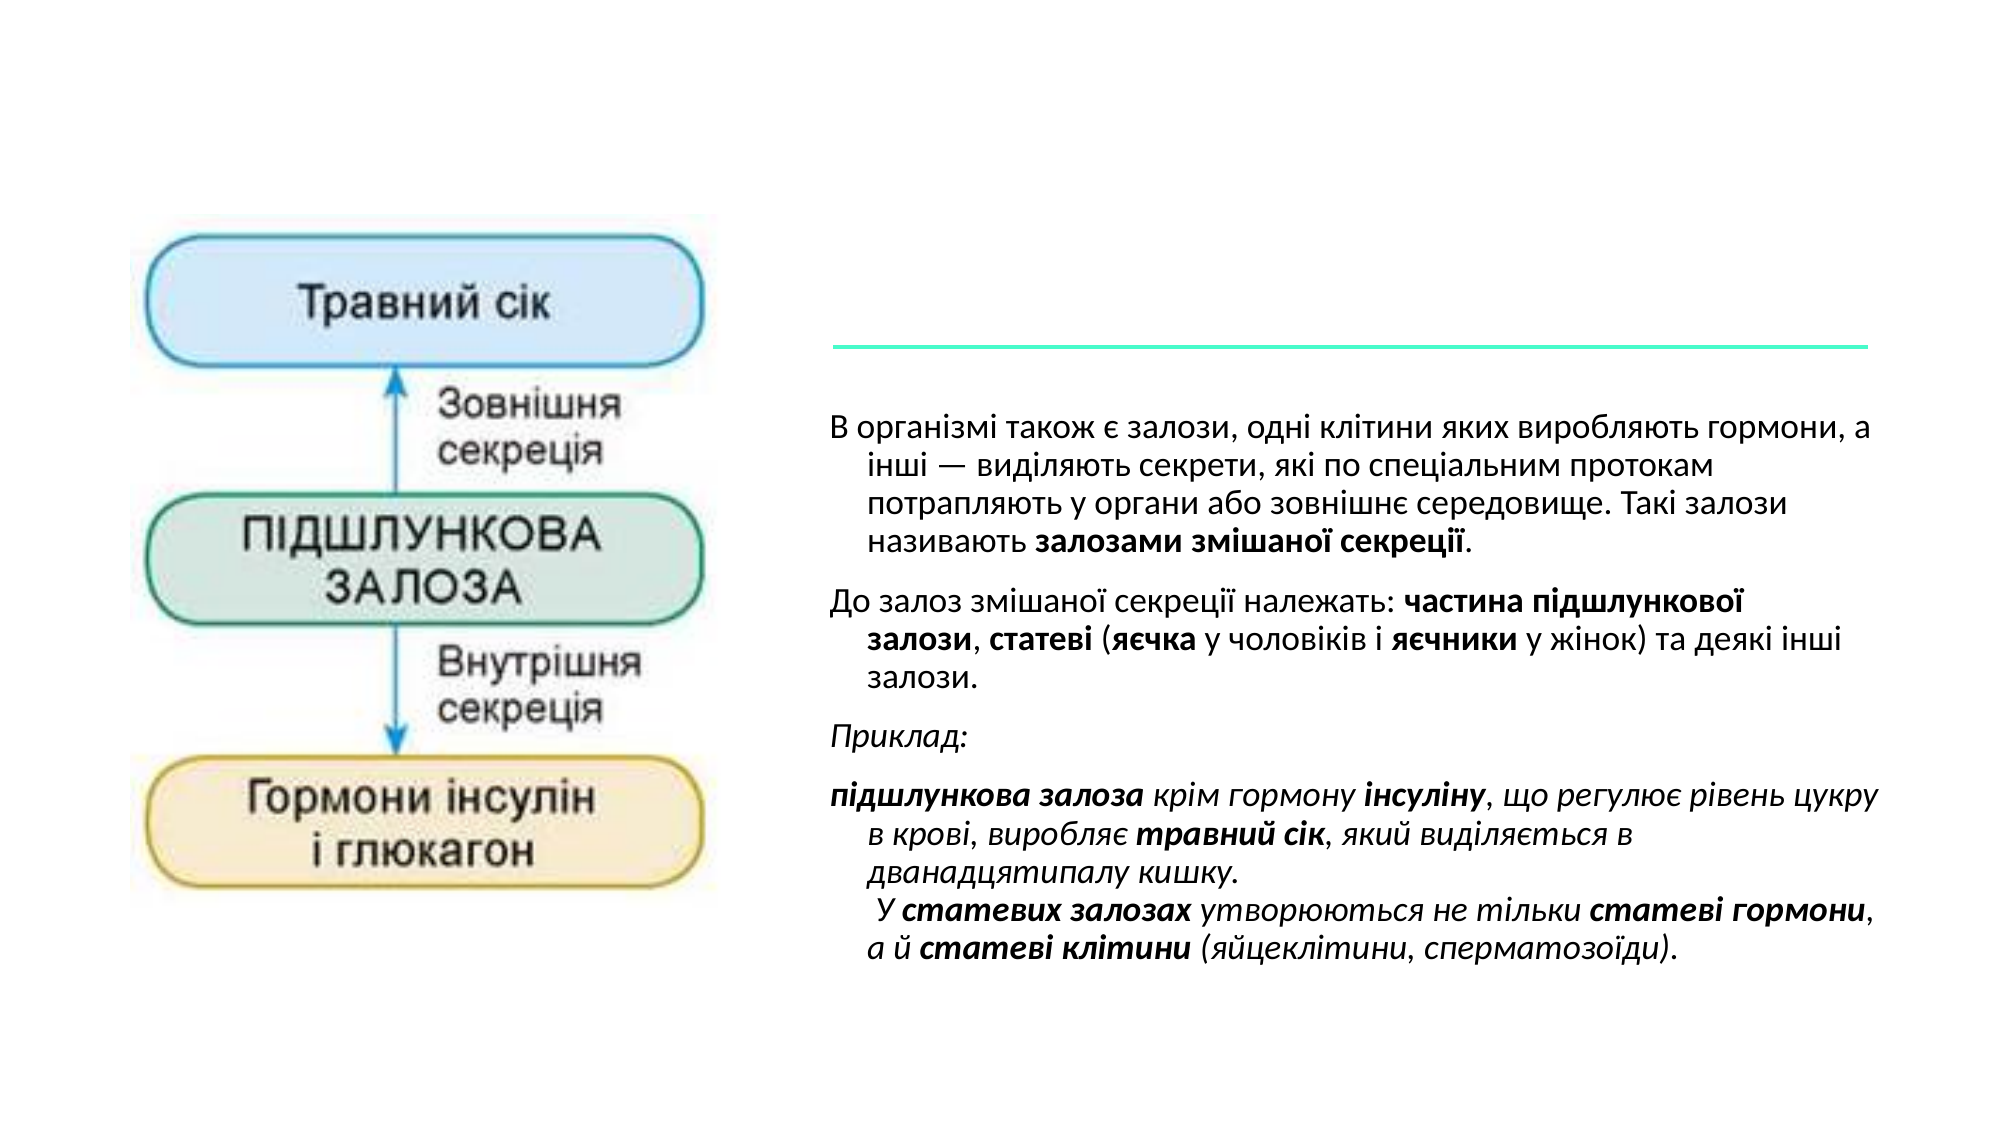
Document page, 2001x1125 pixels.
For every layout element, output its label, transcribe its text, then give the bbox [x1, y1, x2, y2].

picture [130, 214, 723, 909]
list В організмі також є залози, одні клітини яких виробляють гормони, а інші — виділяють секрети, які по спеціальним протокам потрапляють у органи або зовнішнє середовище. Такі залози називають залозами змішаної секреції. До залоз змішаної секреції належать: частина підшлункової залози, статеві (яєчка у чоловіків і яєчники у жінок) та деякі інші залози. Приклад: підшлункова залоза крім гормону інсуліну, що регулює рівень цукру в крові, виробляє травний сік, який виділяється в дванадцятипалу кишку. У статевих залозах утворюються не тільки статеві гормони, а й статеві клітини (яйцеклітини, сперматозоїди). [814, 399, 1895, 1021]
